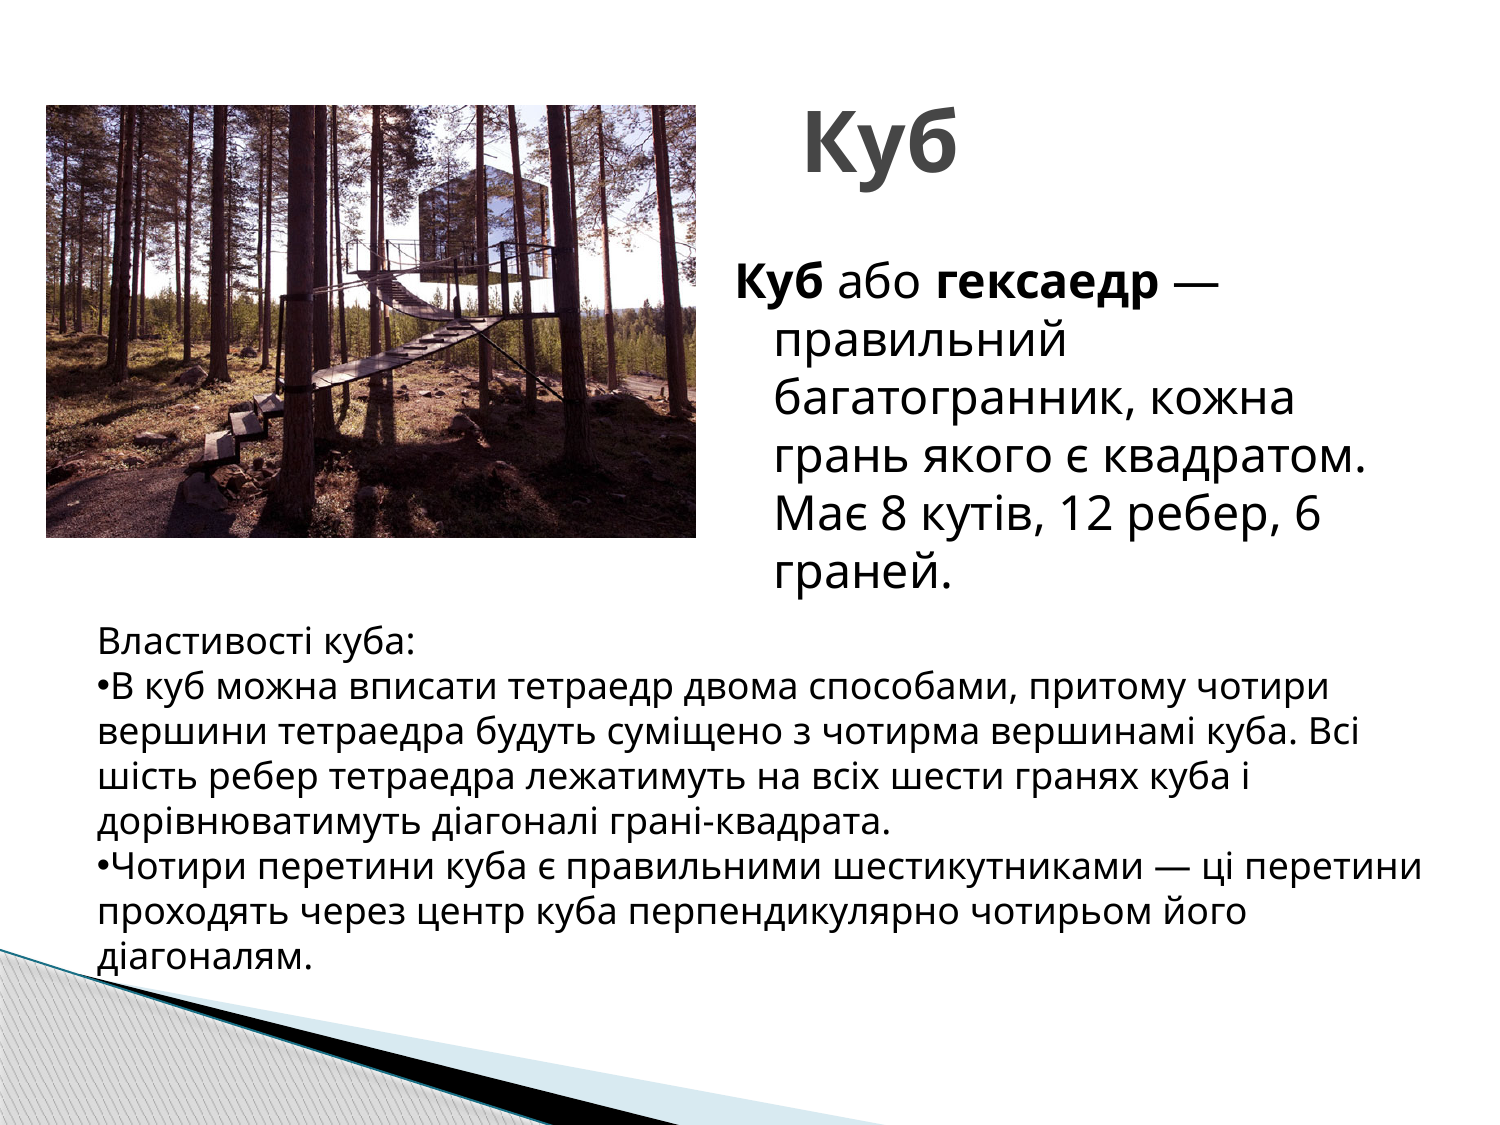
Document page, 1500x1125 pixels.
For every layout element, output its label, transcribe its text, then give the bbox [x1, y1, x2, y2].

title Куб [785, 45, 1425, 233]
picture [46, 105, 696, 538]
list Куб або гексаедр — правильний багатогранник, кожна грань якого є квадратом. Має 8 кутів, 12 ребер, 6 граней. [703, 243, 1425, 609]
text_box Властивості куба: В куб можна вписати тетраедр двома способами, притому чотири вершини тетраедра будуть суміщено з чотирма вершинамі куба. Всі шість ребер тетраедра лежатимуть на всіх шести гранях куба і дорівнюватимуть діагоналі грані-квадрата. Чотири перетини куба є правильними шестикутниками — ці перетини проходять через центр куба перпендикулярно чотирьом його діагоналям. [82, 609, 1442, 985]
